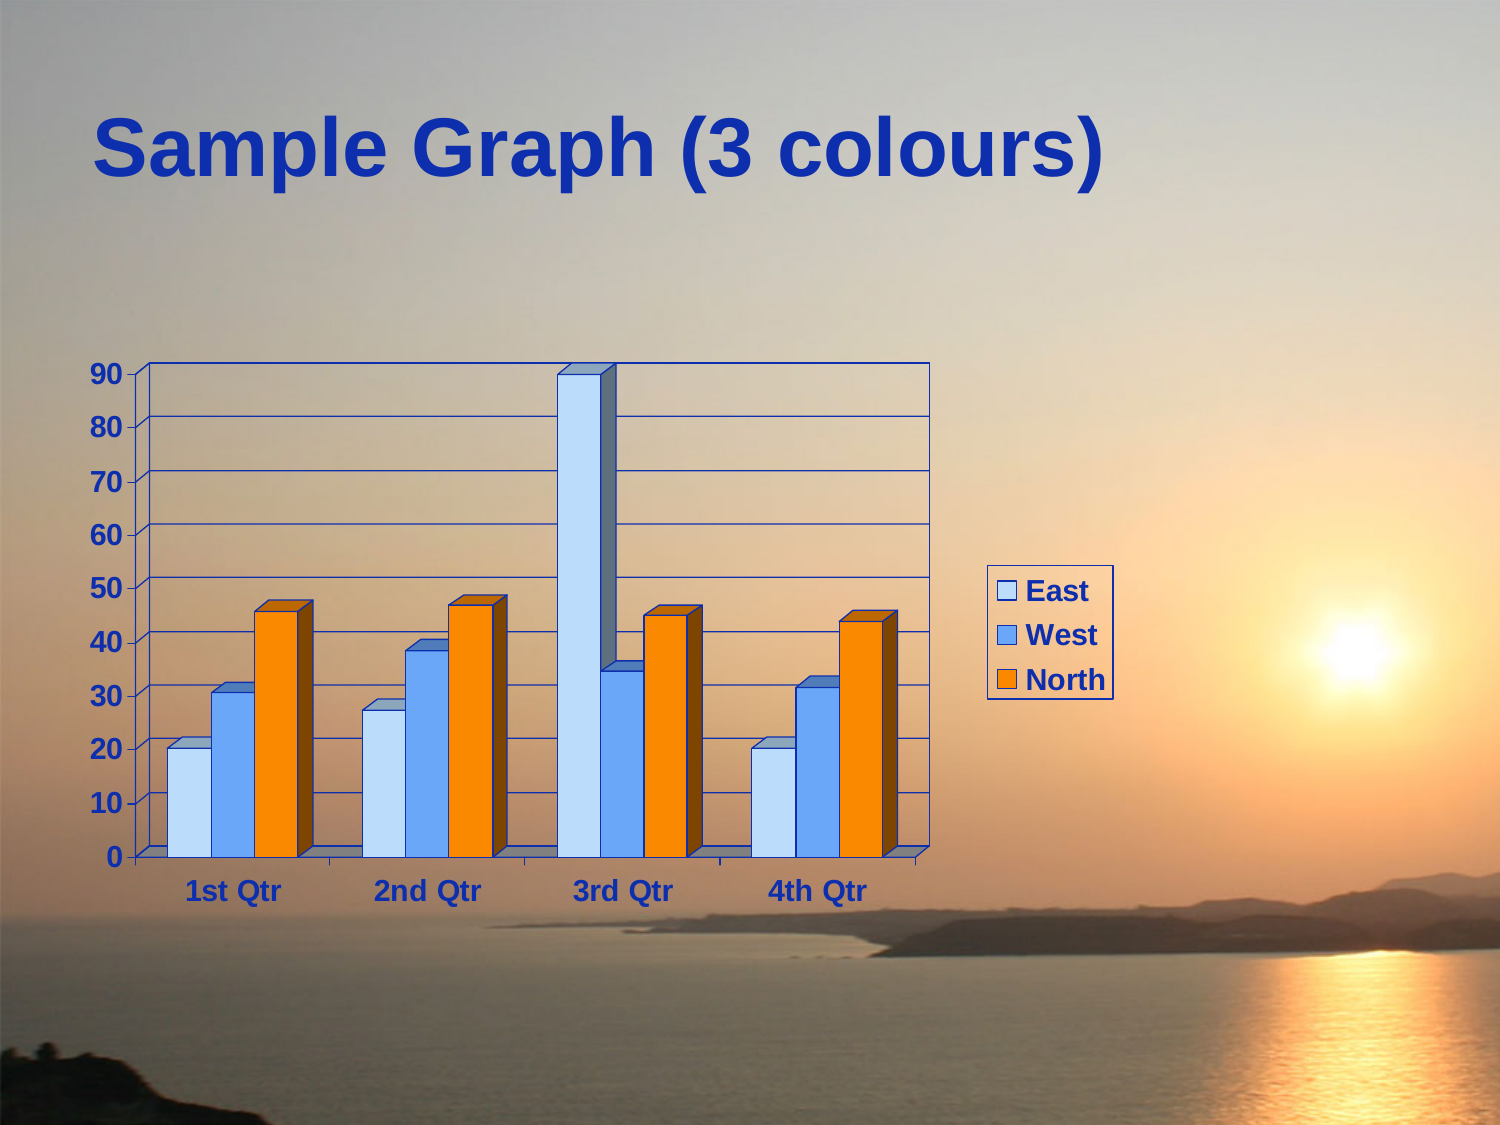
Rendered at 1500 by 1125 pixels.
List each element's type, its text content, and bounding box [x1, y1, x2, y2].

title Sample Graph (3 colours) [75, 42, 1124, 244]
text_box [21, 326, 1126, 940]
picture [0, 0, 1500, 1125]
